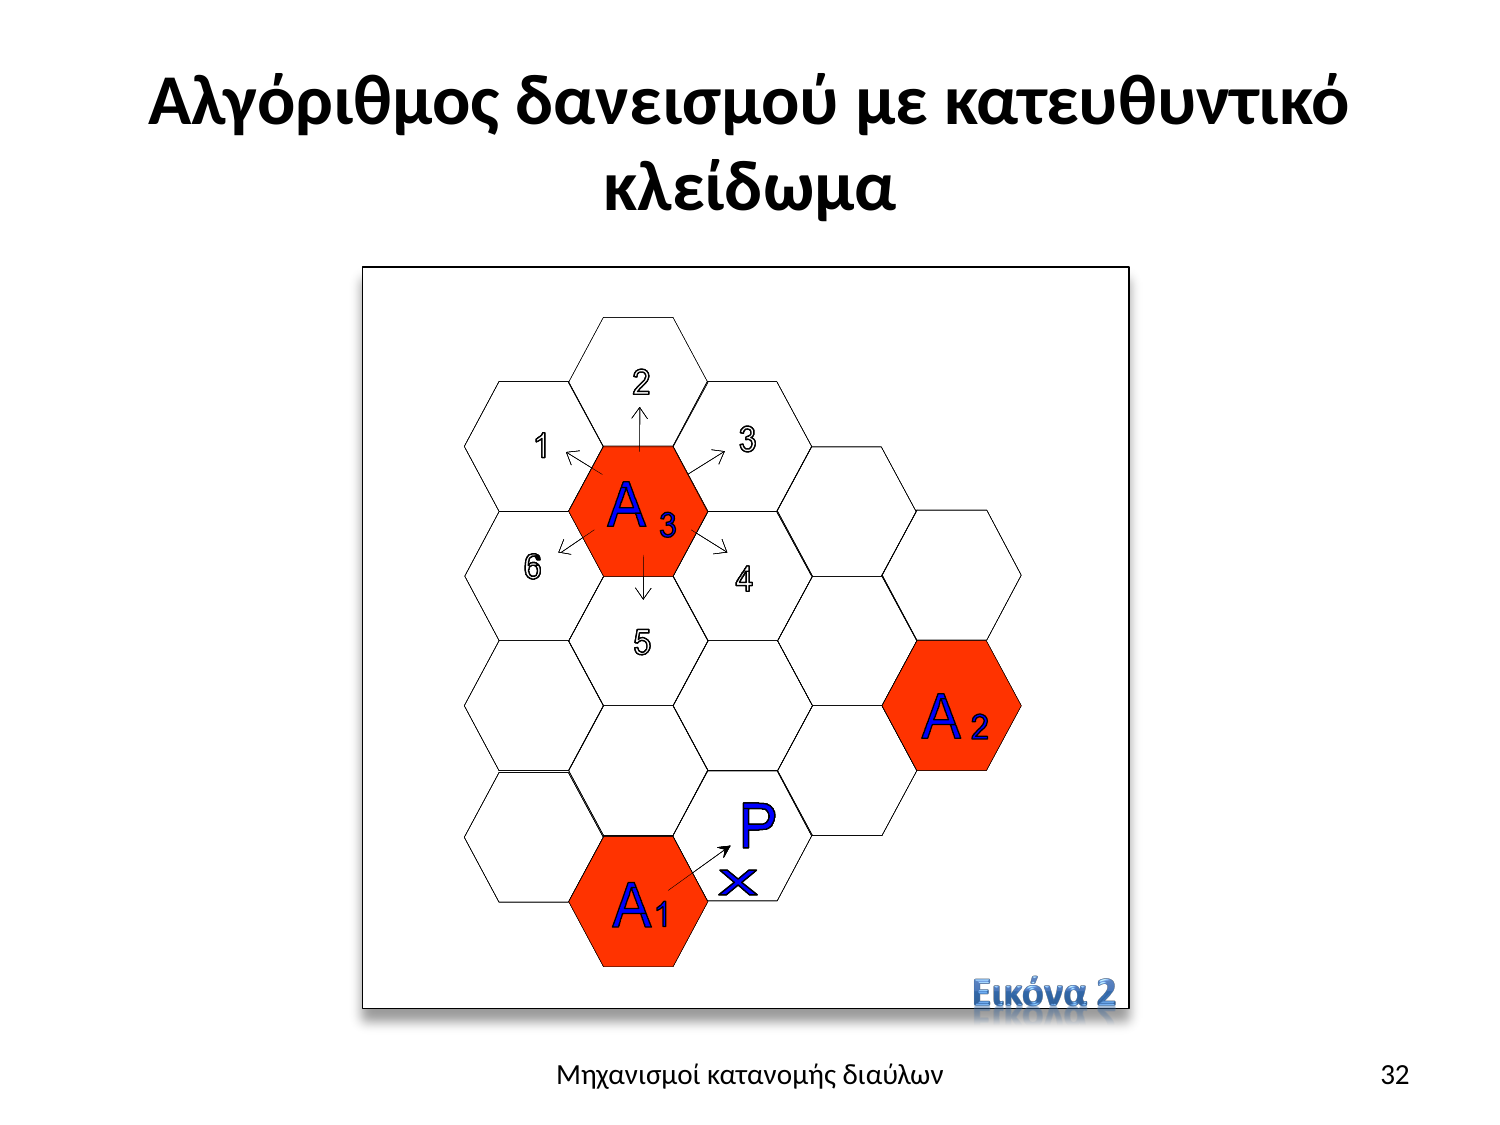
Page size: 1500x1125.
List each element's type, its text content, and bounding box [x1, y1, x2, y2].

slide_number 32 [1074, 1042, 1425, 1103]
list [344, 262, 1151, 1049]
title Αλγόριθμος δανεισμού με κατευθυντικό κλείδωμα [75, 45, 1425, 233]
footer Μηχανισμοί κατανομής διαύλων [512, 1058, 988, 1103]
